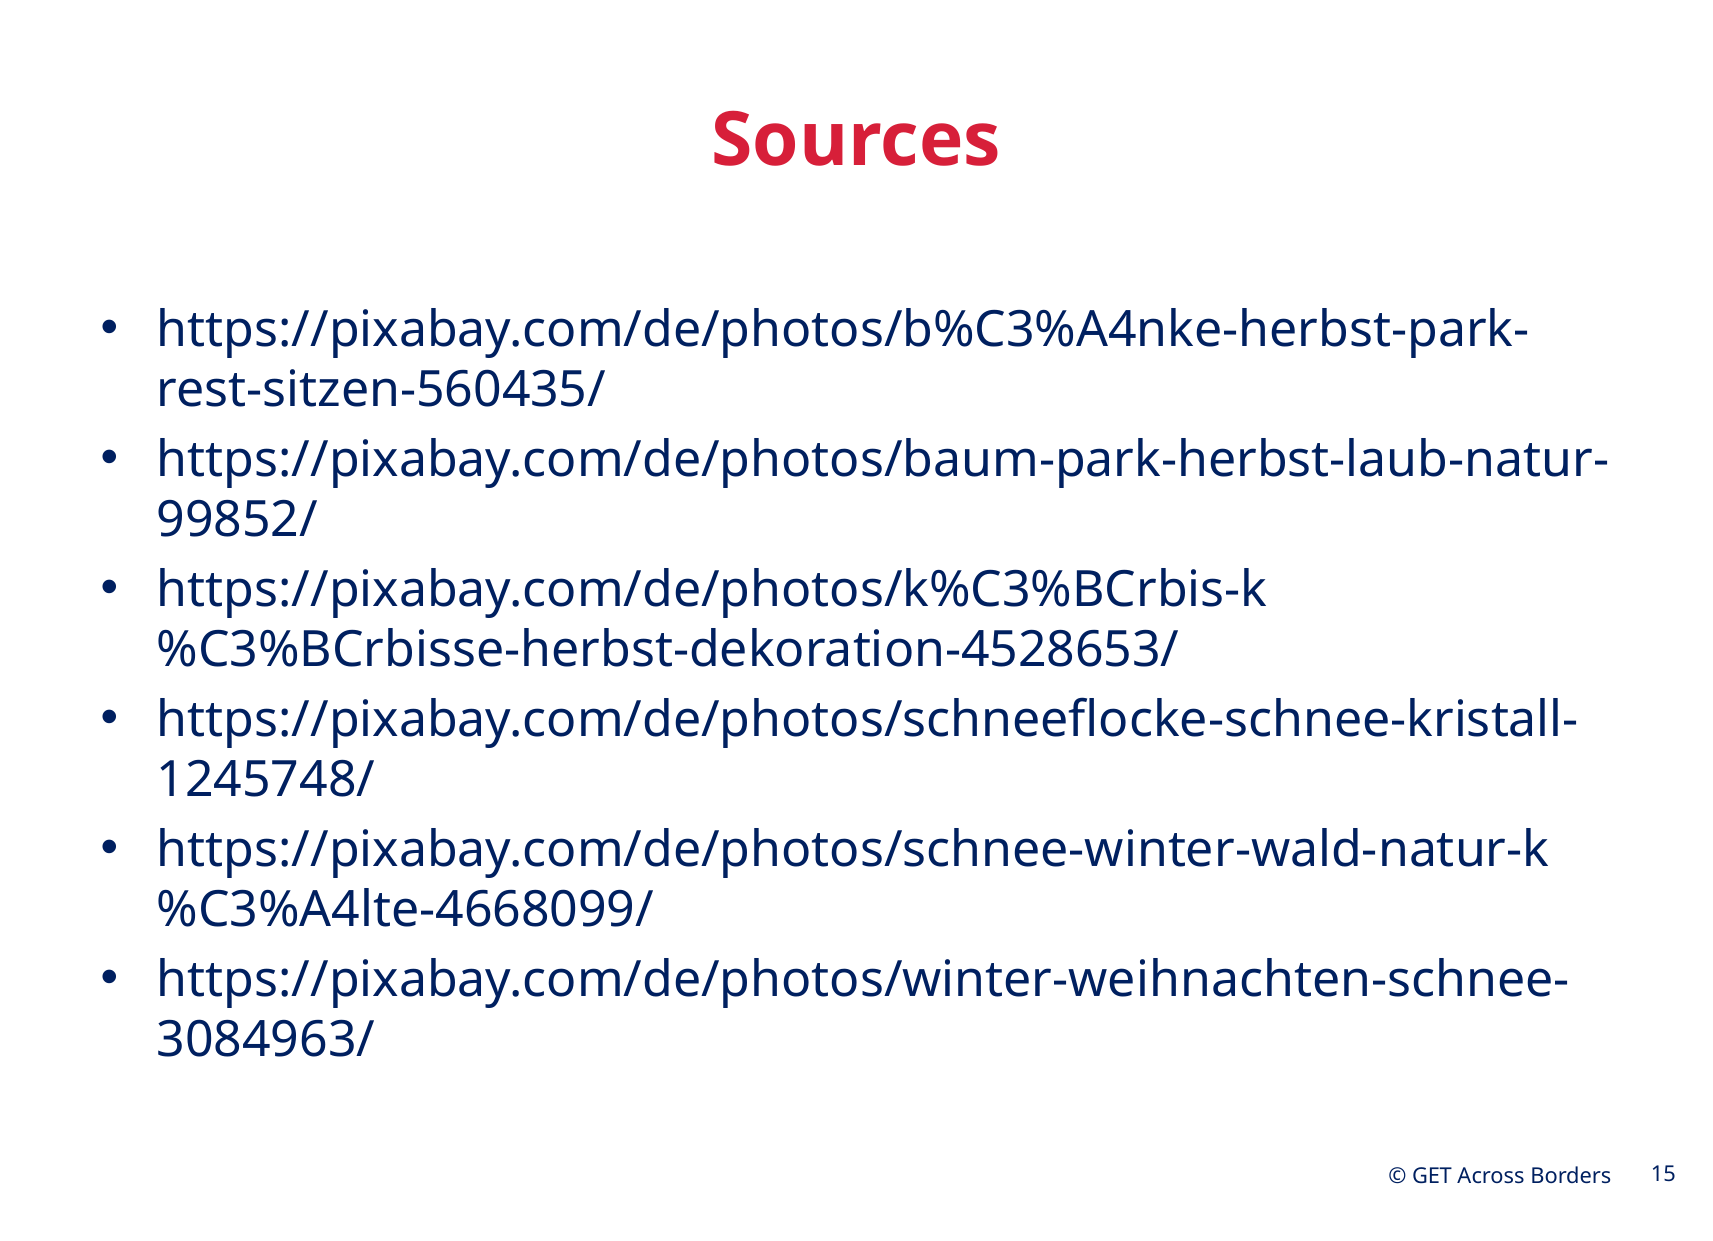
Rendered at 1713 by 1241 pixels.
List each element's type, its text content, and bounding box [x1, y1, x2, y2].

list https://pixabay.com/de/photos/b%C3%A4nke-herbst-park-rest-sitzen-560435/ https://pixabay.com/de/photos/baum-park-herbst-laub-natur-99852/ https://pixabay.com/de/photos/k%C3%BCrbis-k%C3%BCrbisse-herbst-dekoration-4528653/ https://pixabay.com/de/photos/schneeflocke-schnee-kristall-1245748/ https://pixabay.com/de/photos/schnee-winter-wald-natur-k%C3%A4lte-4668099/ https://pixabay.com/de/photos/winter-weihnachten-schnee-3084963/ [85, 289, 1627, 1108]
text_box © GET Across Borders [1048, 1141, 1627, 1208]
title Sources [85, 32, 1627, 239]
slide_number 15 [1627, 1141, 1713, 1208]
